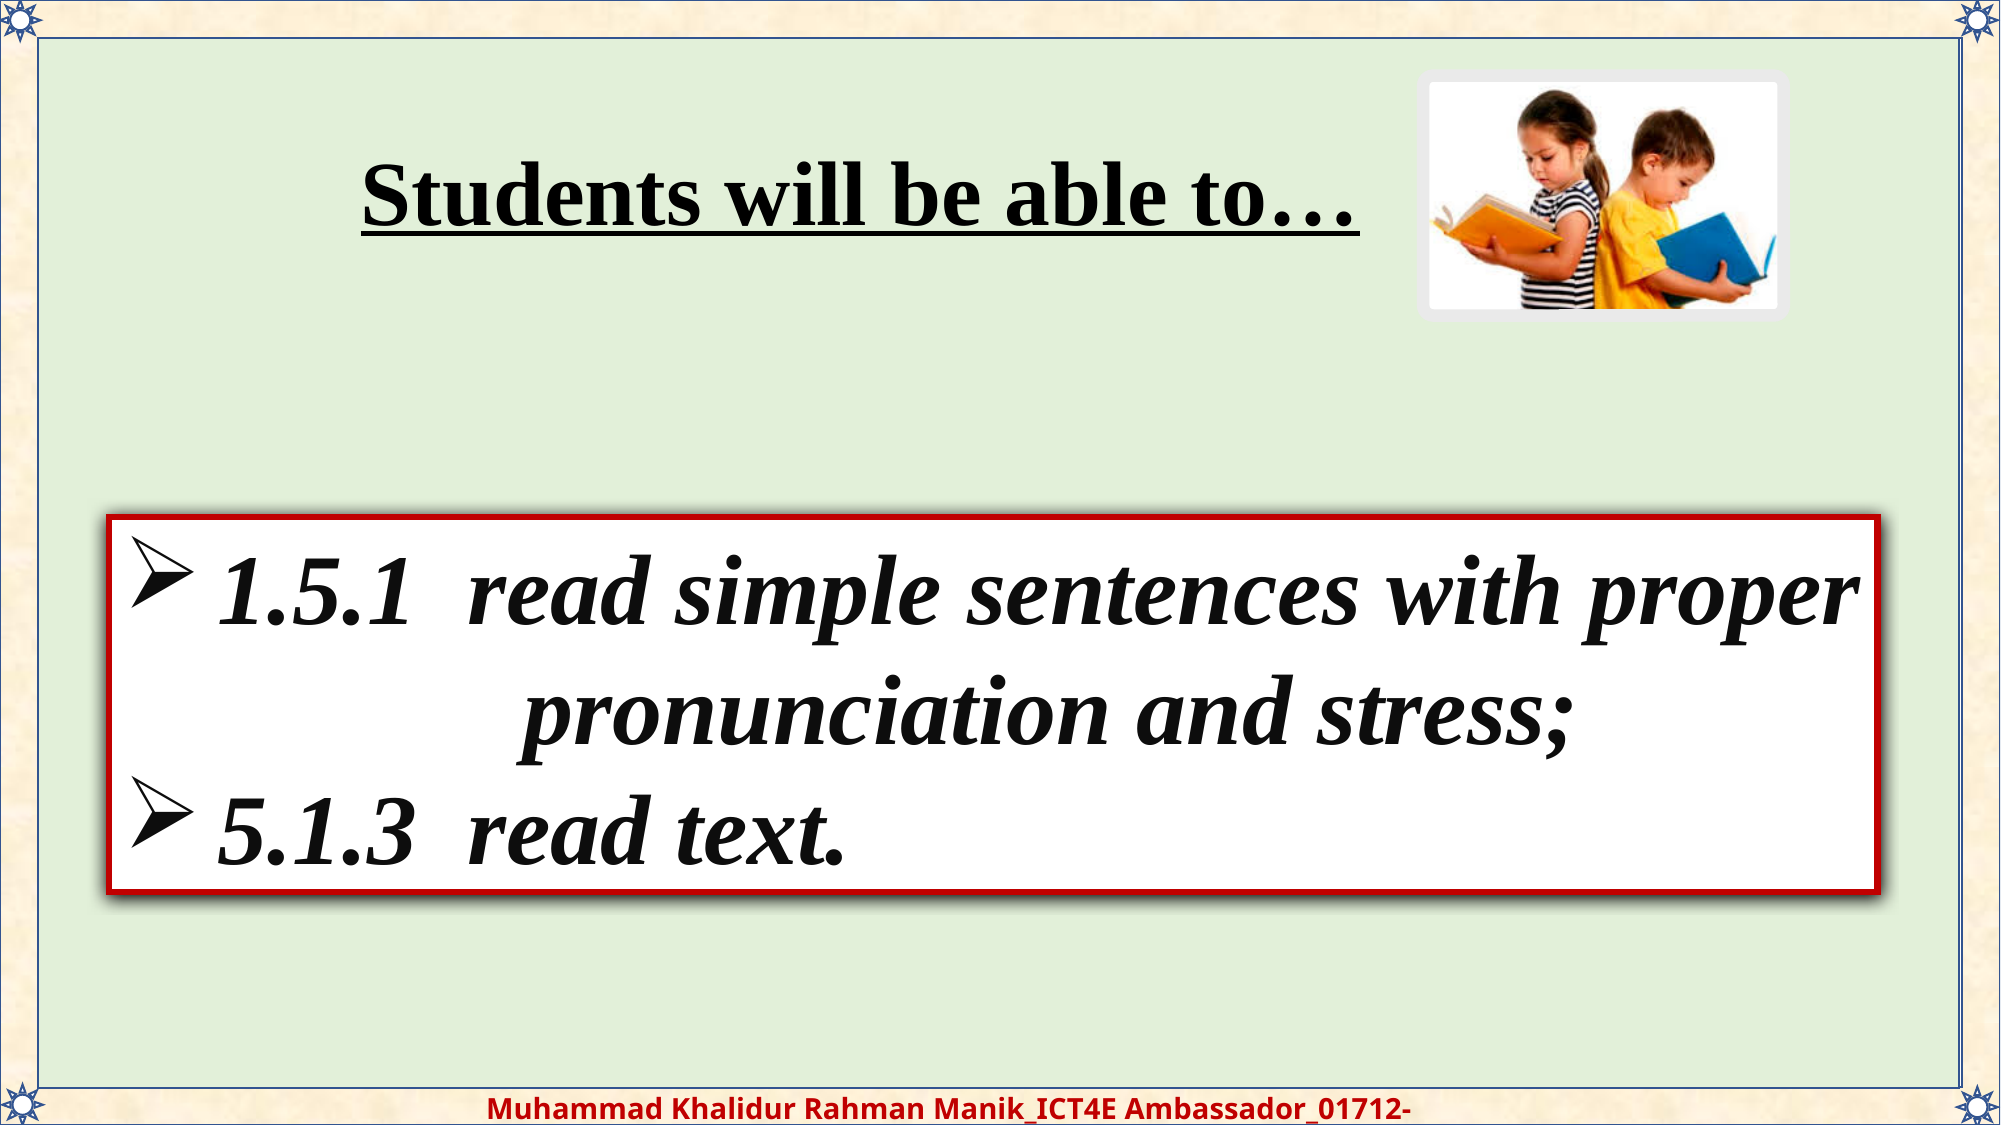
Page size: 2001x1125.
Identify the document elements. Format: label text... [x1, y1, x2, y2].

picture [1, 1, 1975, 1103]
picture [1963, 1119, 1974, 1124]
picture [1980, 1, 1999, 19]
picture [1980, 1119, 1992, 1124]
picture [1, 1106, 20, 1124]
picture [1423, 75, 1784, 316]
picture [25, 22, 1999, 1124]
picture [1, 1, 18, 18]
text_box 1.5.1 read simple sentences with proper pronunciation and stress; 5.1.3 read text. [108, 516, 1879, 893]
text_box Students will be able to… [346, 126, 1376, 252]
picture [1989, 1109, 1999, 1124]
